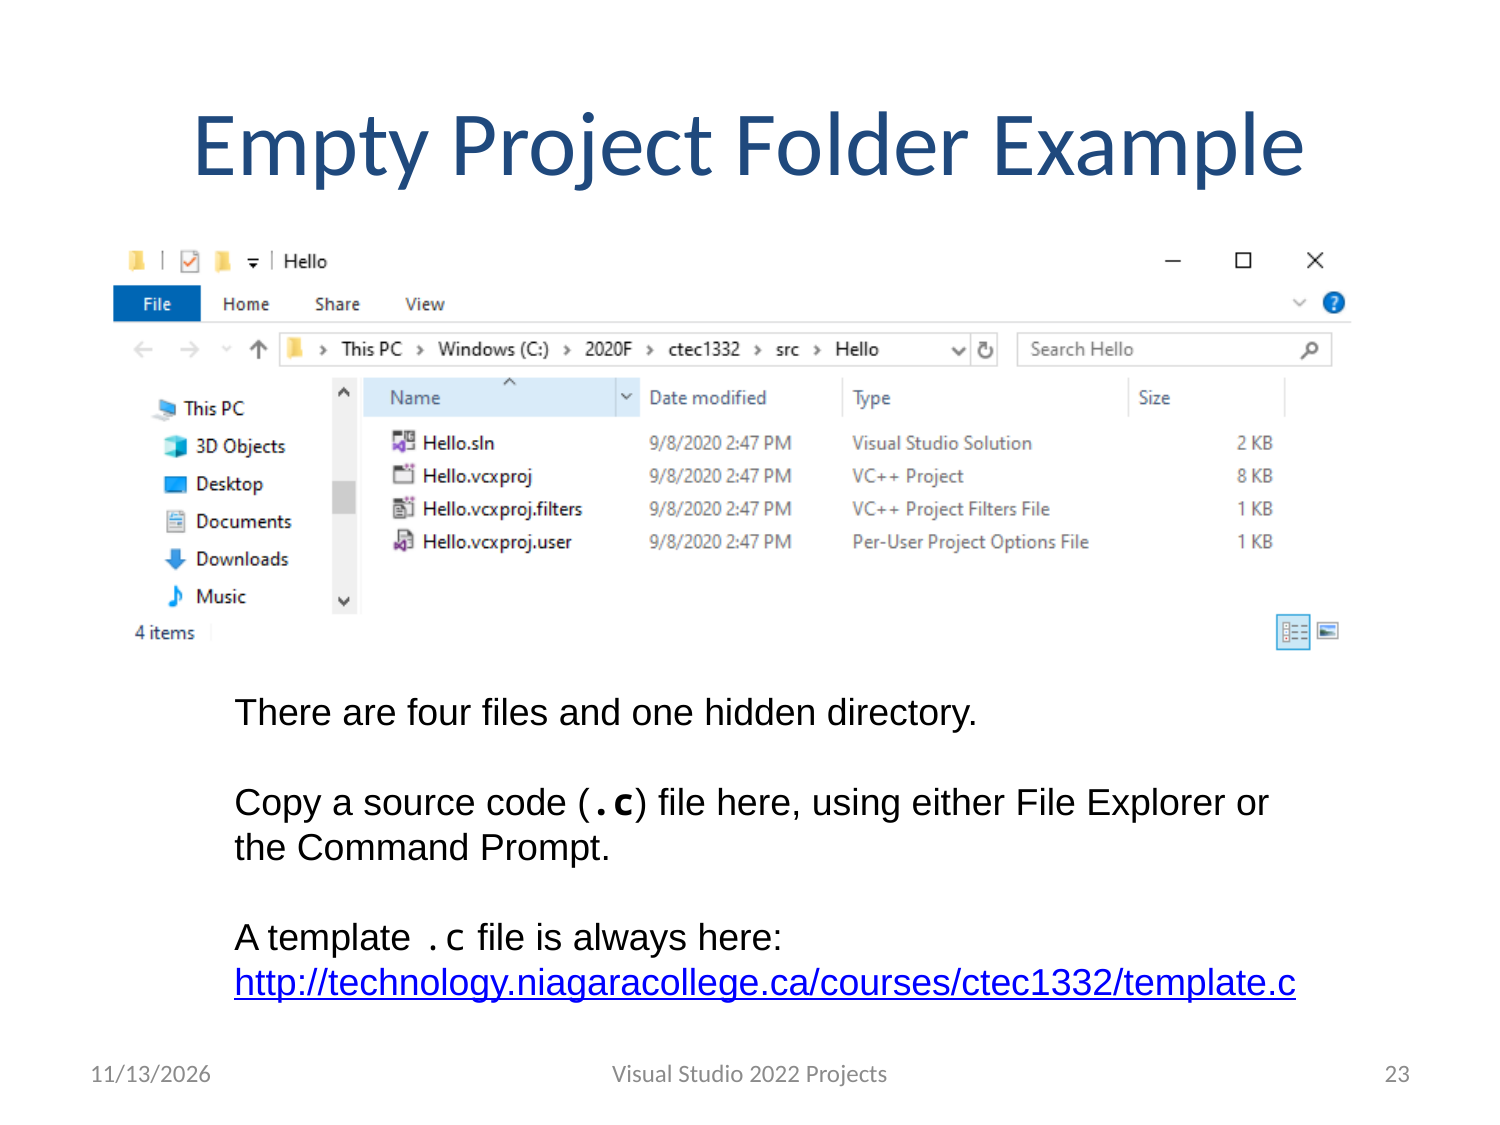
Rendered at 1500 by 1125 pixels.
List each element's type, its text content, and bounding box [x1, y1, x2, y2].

picture [111, 237, 1353, 652]
footer Visual Studio 2022 Projects [512, 1042, 988, 1103]
slide_number 23 [1074, 1042, 1425, 1103]
text_box There are four files and one hidden directory. Copy a source code (.c) file here, using either File Explorer or the Command Prompt. A template .c file is always here: http://technology.niagaracollege.ca/courses/ctec1332/template.c [219, 680, 1312, 1011]
title Empty Project Folder Example [74, 44, 1426, 233]
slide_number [75, 1042, 425, 1103]
